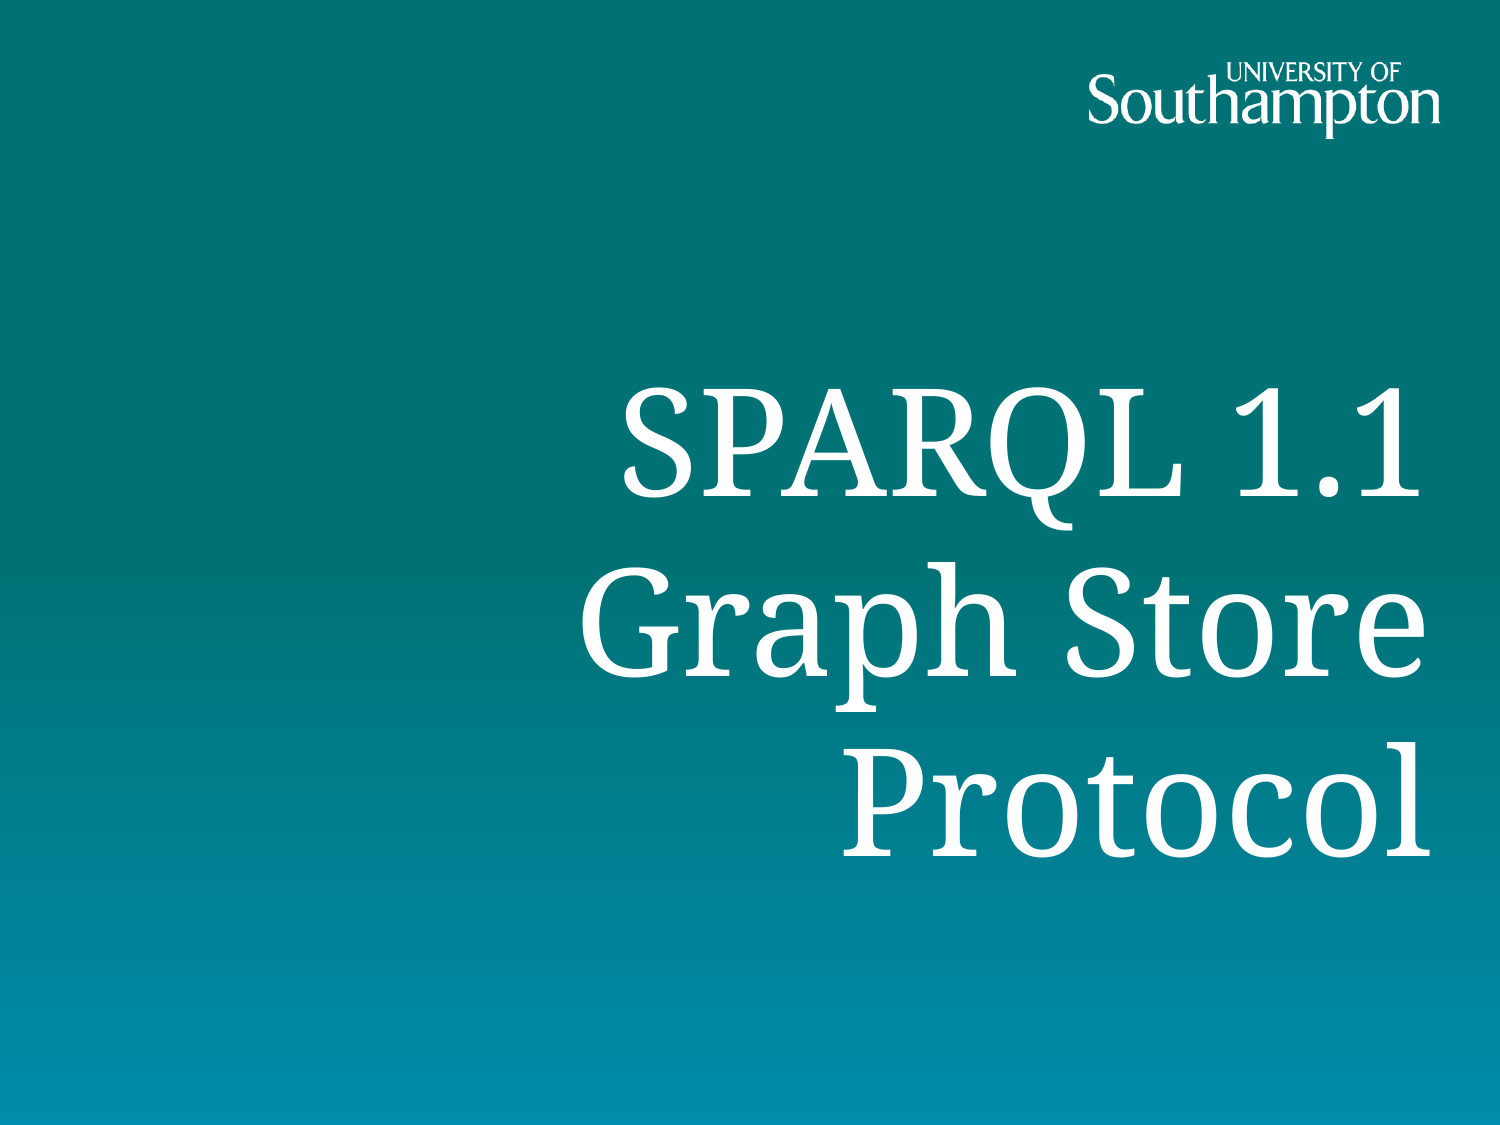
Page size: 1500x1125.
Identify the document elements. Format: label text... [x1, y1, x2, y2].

picture [1089, 62, 1441, 139]
title SPARQL 1.1 Graph Store Protocol [52, 278, 1448, 954]
